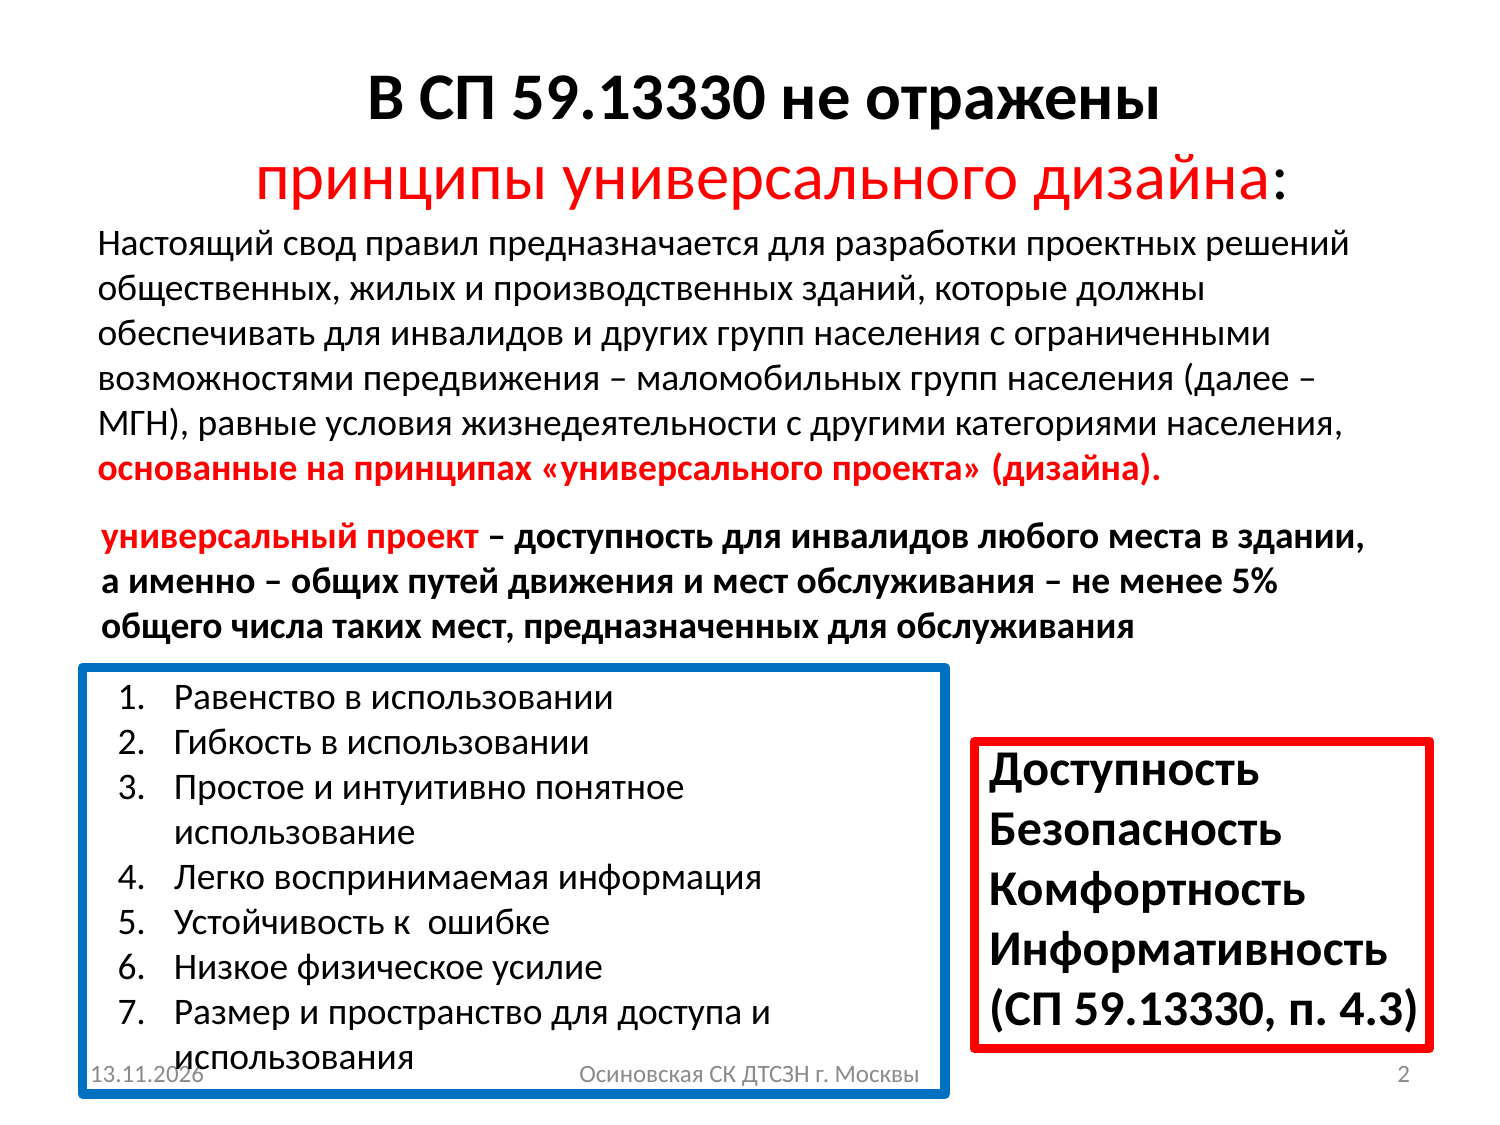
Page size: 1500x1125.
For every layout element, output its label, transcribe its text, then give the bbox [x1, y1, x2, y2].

footer Осиновская СК ДТСЗН г. Москвы [512, 1042, 988, 1103]
text_box Настоящий свод правил предназначается для разработки проектных решений общественных, жилых и производственных зданий, которые должны обеспечивать для инвалидов и других групп населения с ограниченными возможностями передвижения – маломобильных групп населения (далее – МГН), равные условия жизнедеятельности с другими категориями населения, основанные на принципах «универсального проекта» (дизайна). [82, 210, 1430, 556]
text_box универсальный проект – доступность для инвалидов любого места в здании, а именно – общих путей движения и мест обслуживания – не менее 5% общего числа таких мест, предназначенных для обслуживания [86, 503, 1392, 654]
text_box Доступность Безопасность Комфортность Информативность (СП 59.13330, п. 4.3) [974, 727, 1459, 1043]
text_box [81, 665, 947, 1096]
title В СП 59.13330 не отражены принципы универсального дизайна: [29, 45, 1500, 291]
slide_number 2 [1074, 1042, 1425, 1103]
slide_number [75, 1042, 425, 1103]
text_box [972, 739, 1431, 1050]
